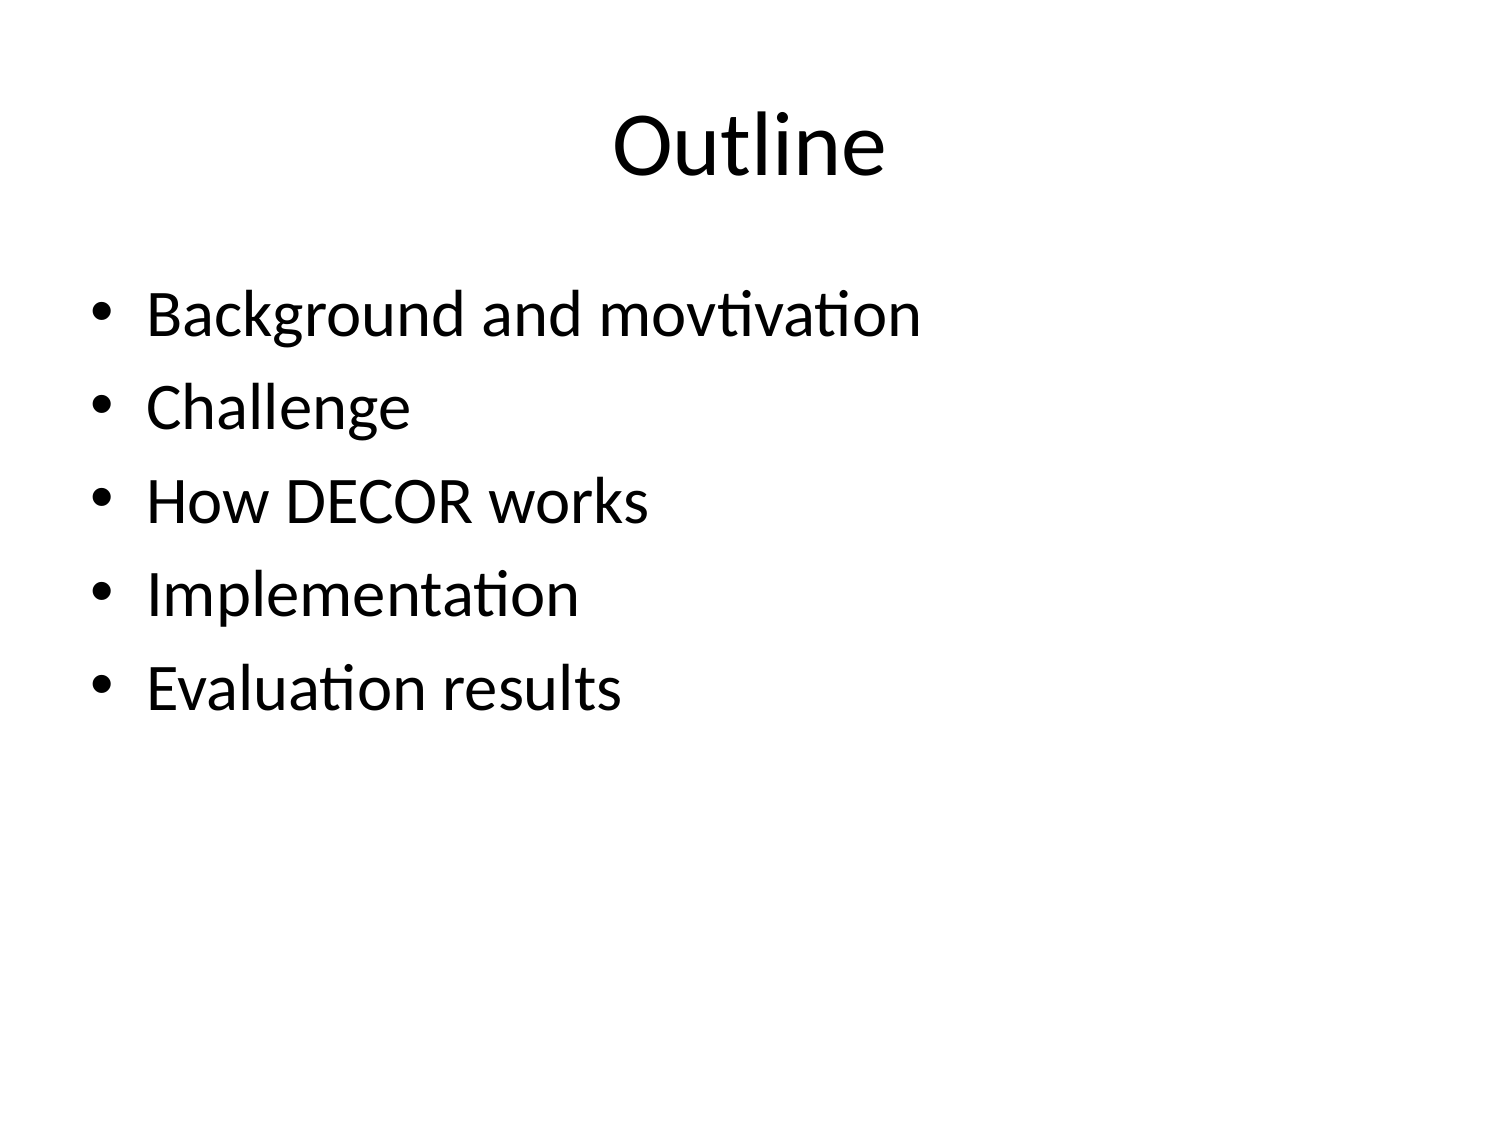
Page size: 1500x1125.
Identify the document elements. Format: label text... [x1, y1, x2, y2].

list Background and movtivation Challenge How DECOR works Implementation Evaluation results [75, 262, 1425, 1005]
title Outline [75, 45, 1425, 233]
